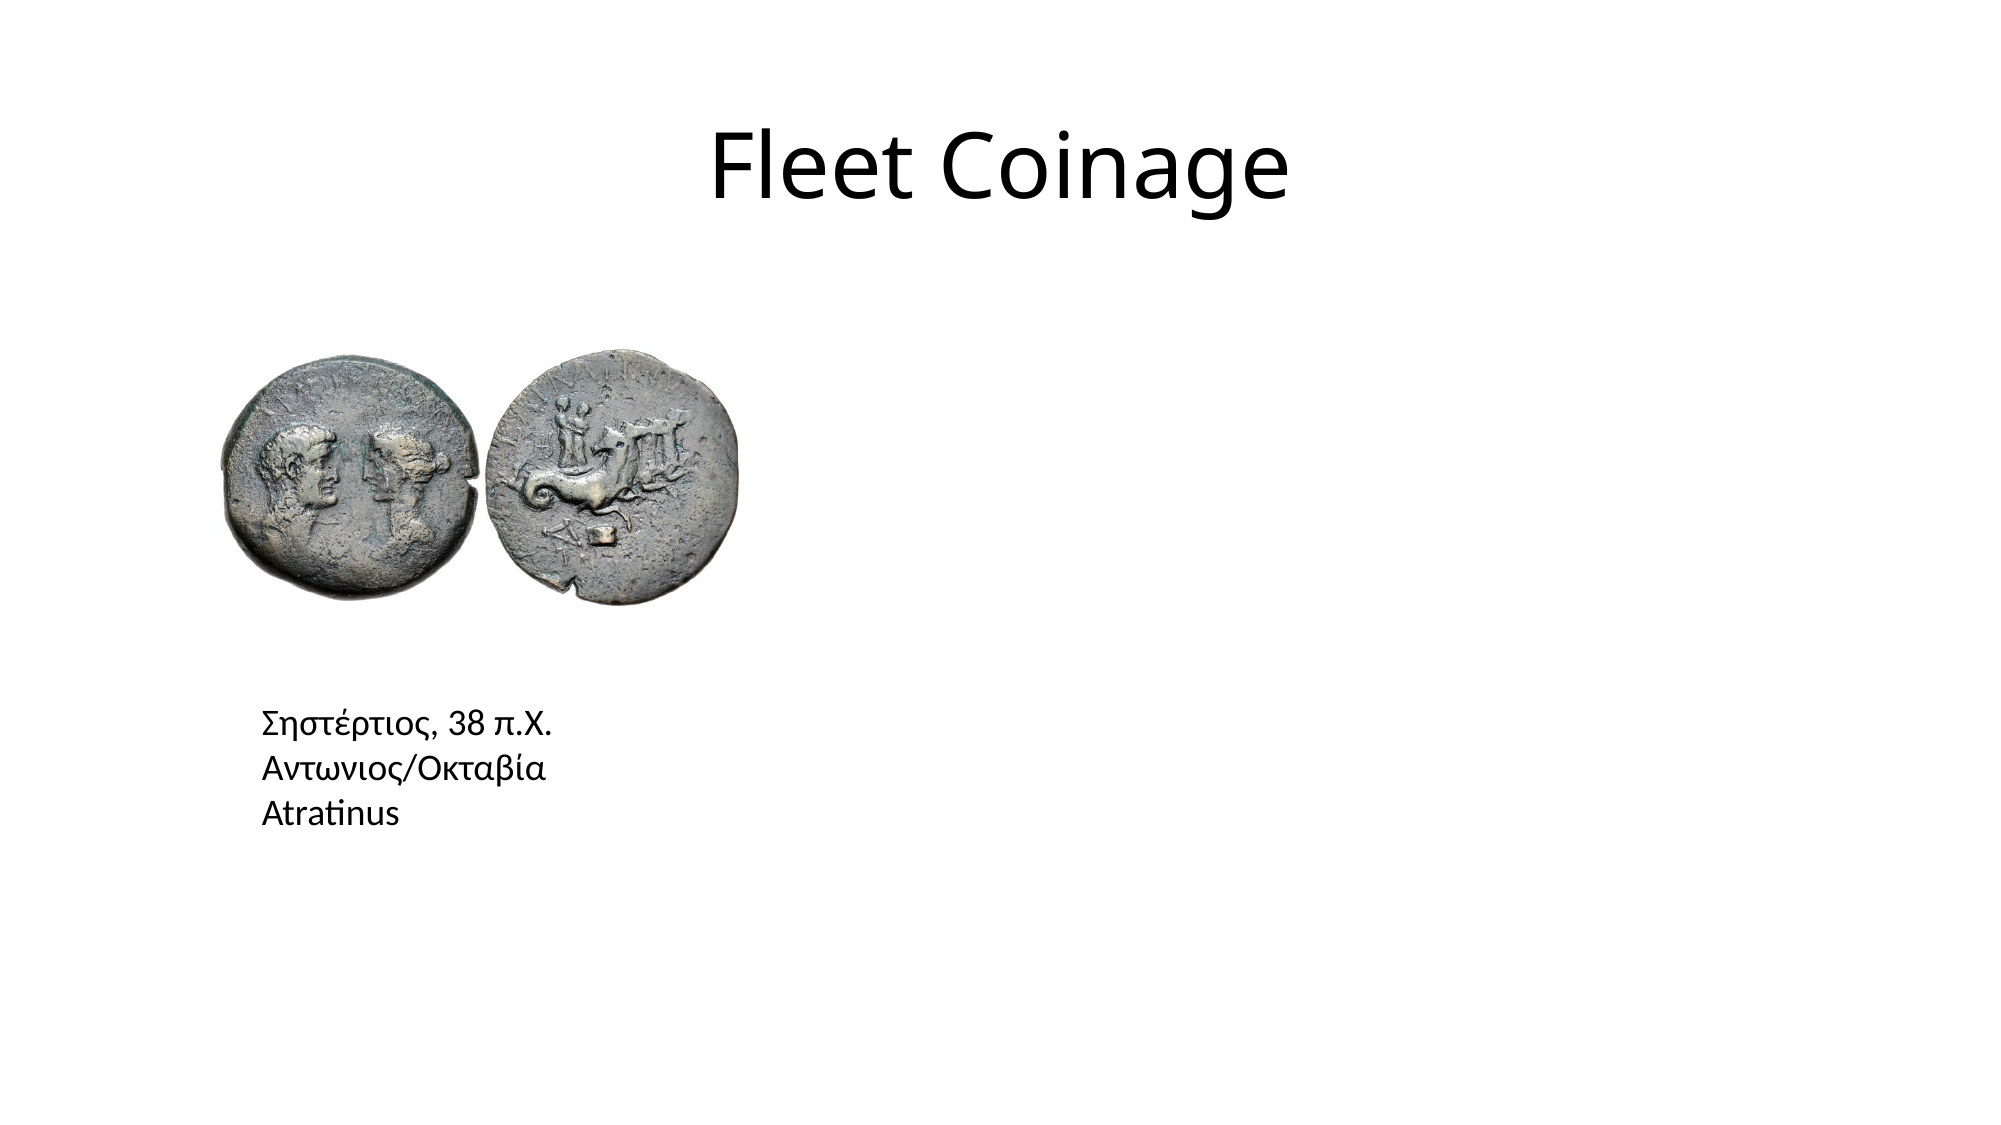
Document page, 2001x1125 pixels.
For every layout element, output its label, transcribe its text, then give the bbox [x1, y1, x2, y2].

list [220, 349, 739, 606]
title Fleet Coinage [137, 59, 1863, 278]
text_box Σηστέρτιος, 38 π.Χ. Αντωνιος/Οκταβία Atratinus [247, 690, 651, 841]
